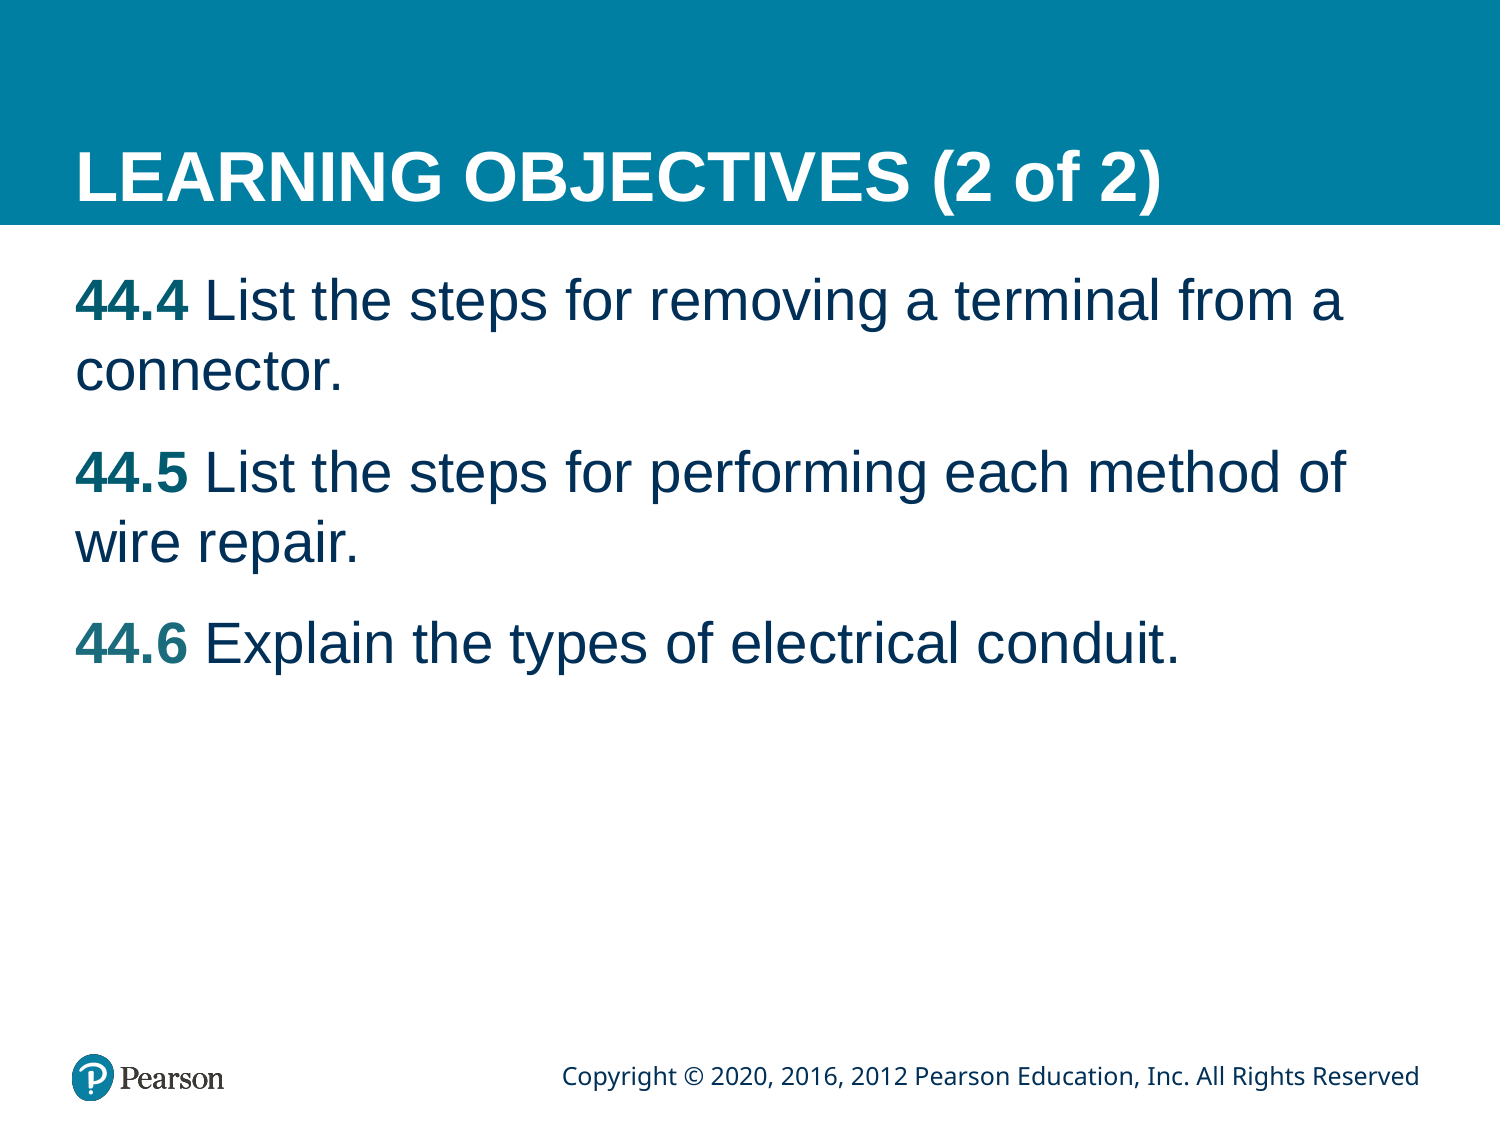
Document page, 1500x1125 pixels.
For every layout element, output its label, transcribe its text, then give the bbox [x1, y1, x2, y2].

picture [80, 1063, 106, 1088]
title LEARNING OBJECTIVES (2 of 2) [75, 35, 1425, 216]
picture [72, 1054, 87, 1070]
picture [72, 1088, 83, 1101]
picture [98, 1054, 224, 1101]
list 44.4 List the steps for removing a terminal from a connector. 44.5 List the steps for performing each method of wire repair. 44.6 Explain the types of electrical conduit. [75, 262, 1425, 1005]
